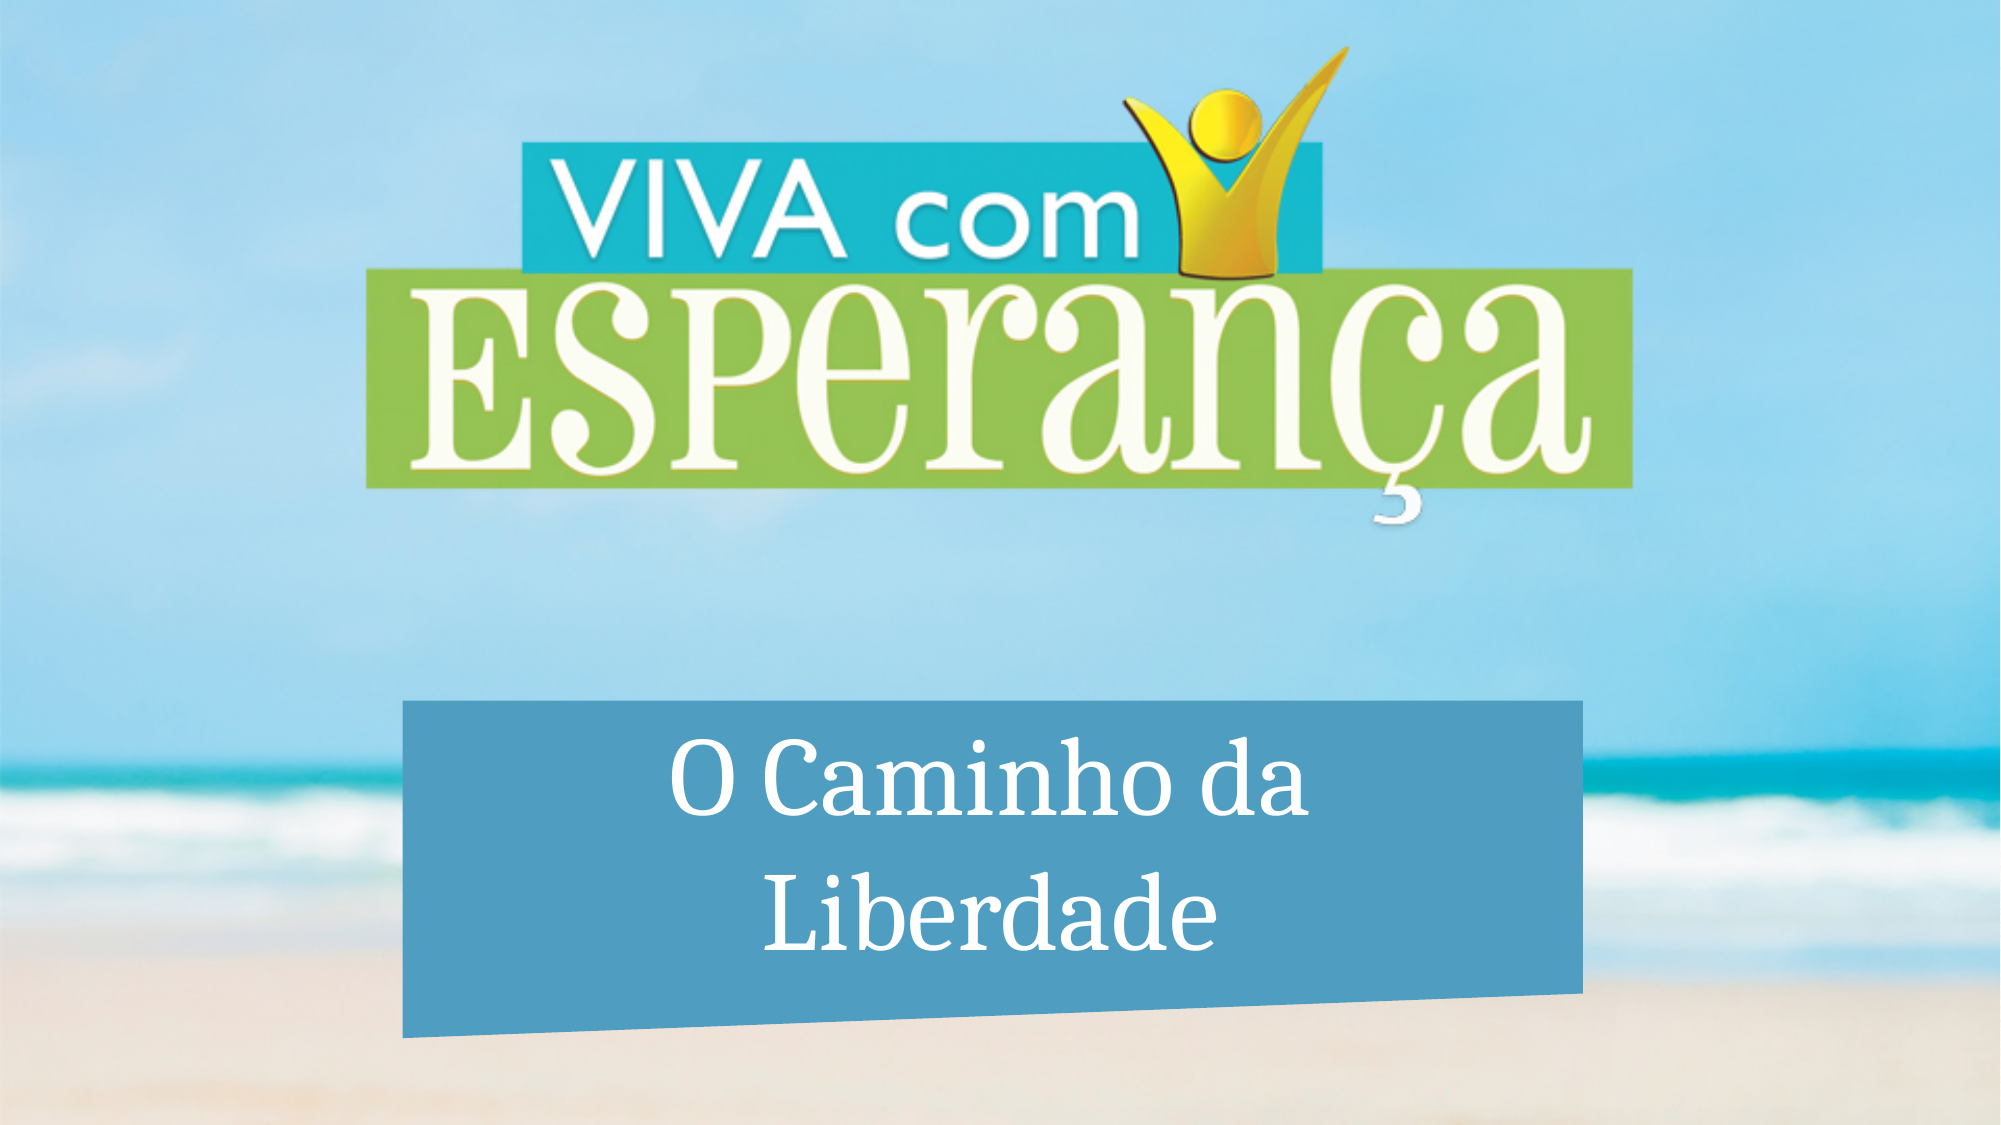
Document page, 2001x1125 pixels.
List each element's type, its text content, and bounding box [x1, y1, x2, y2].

title O Caminho da Liberdade [431, 732, 1550, 981]
picture [0, 0, 2001, 1125]
